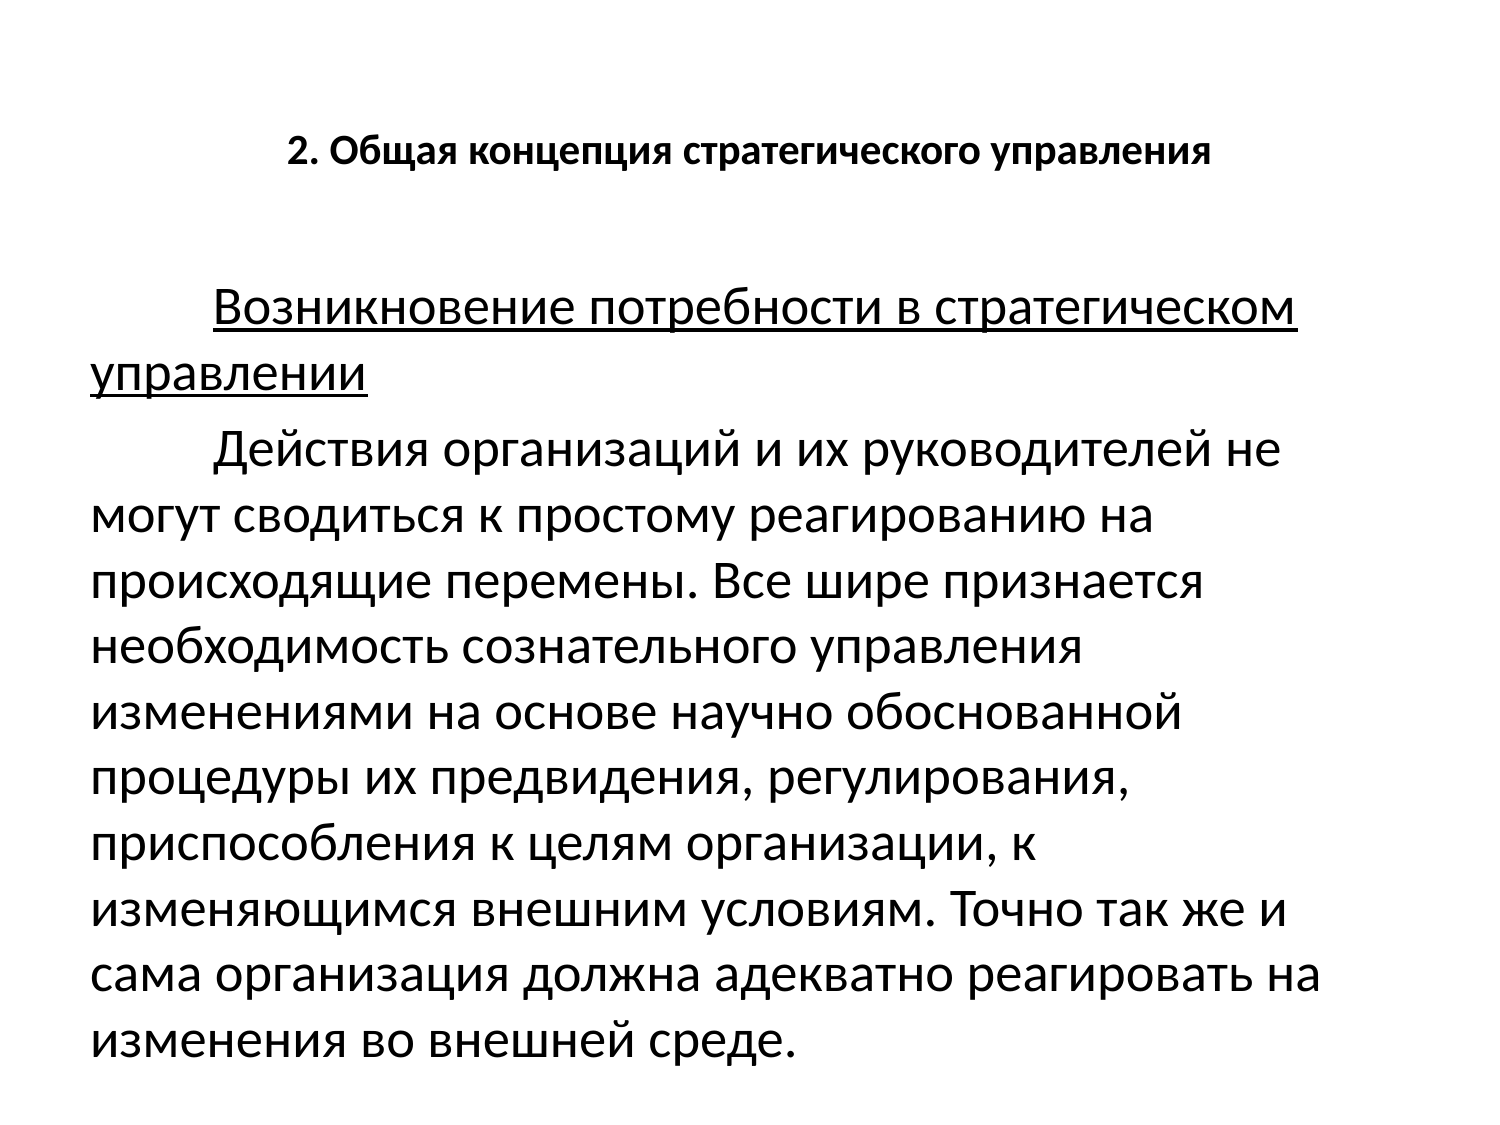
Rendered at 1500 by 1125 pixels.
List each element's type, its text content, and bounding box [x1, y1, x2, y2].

list Возникновение потребности в стратегическом управлении Действия организаций и их руководителей не могут сводиться к простому реагированию на происходящие перемены. Все шире признается необходимость сознательного управления изменениями на основе научно обоснованной процедуры их предвидения, регулирования, приспособления к целям организации, к изменяющимся внешним условиям. Точно так же и сама организация должна адекватно реагировать на изменения во внешней среде. [75, 262, 1425, 1083]
title 2. Общая концепция стратегического управления [75, 113, 1425, 233]
